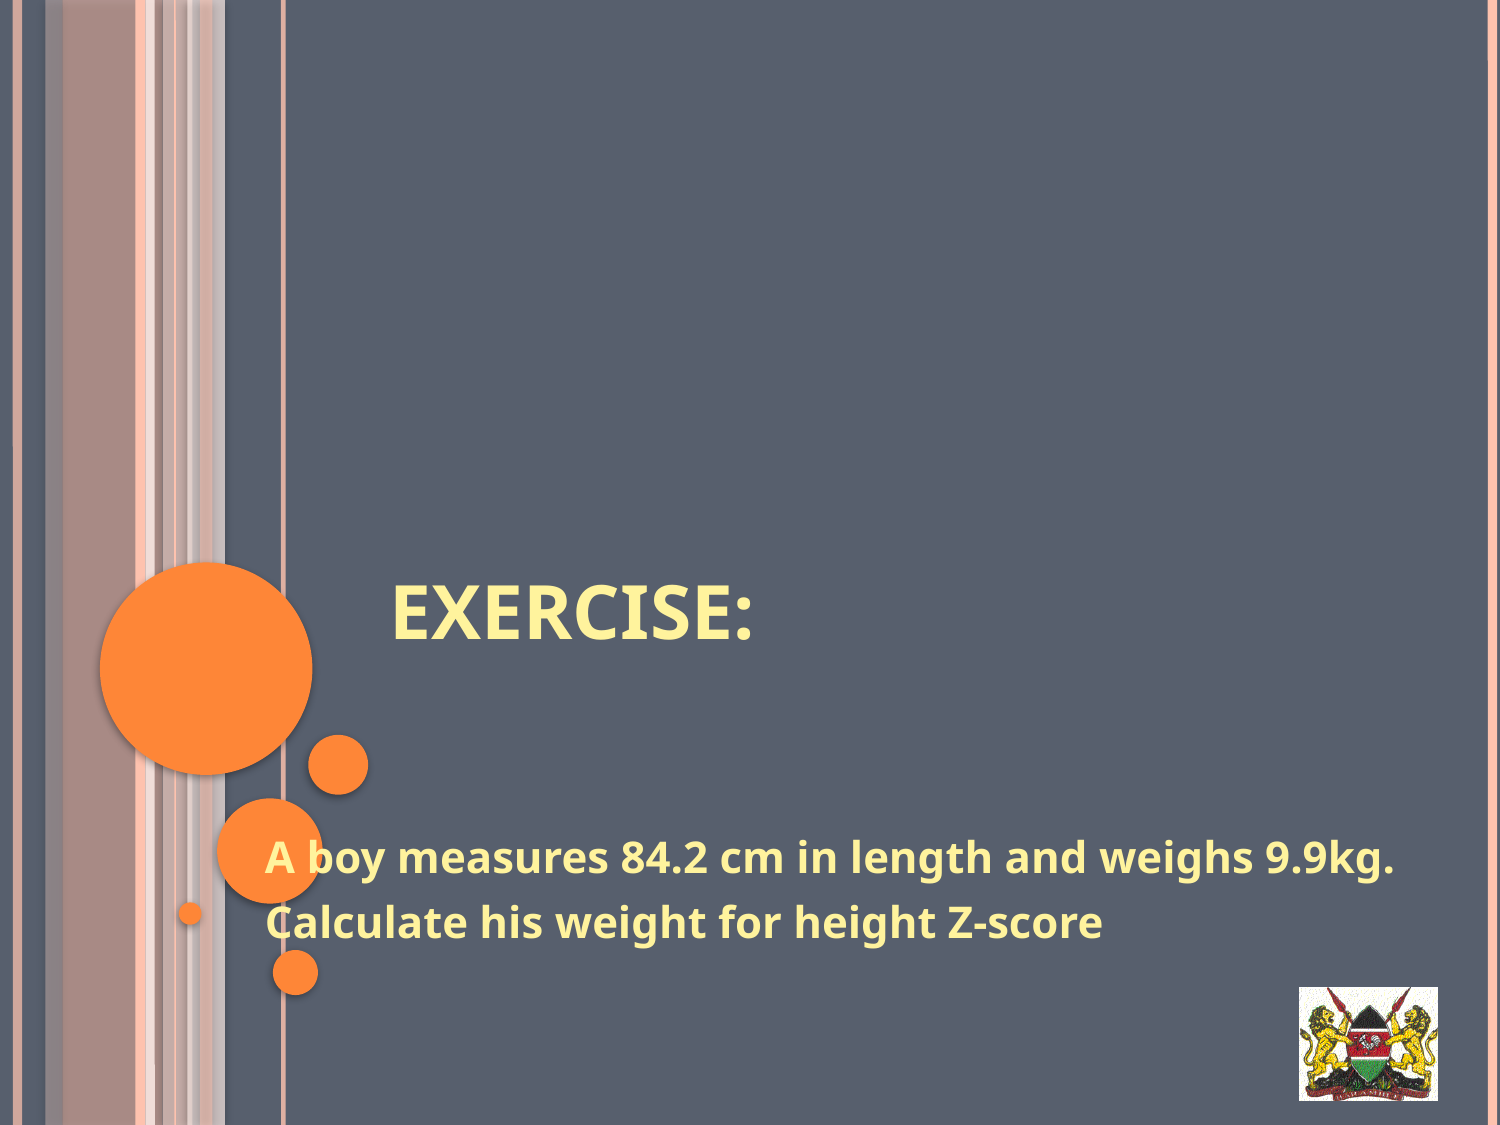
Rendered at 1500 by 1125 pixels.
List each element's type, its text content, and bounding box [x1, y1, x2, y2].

list A boy measures 84.2 cm in length and weighs 9.9kg. Calculate his weight for height Z-score [249, 821, 1476, 1048]
title Exercise: [375, 474, 1388, 663]
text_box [1299, 986, 1438, 1101]
